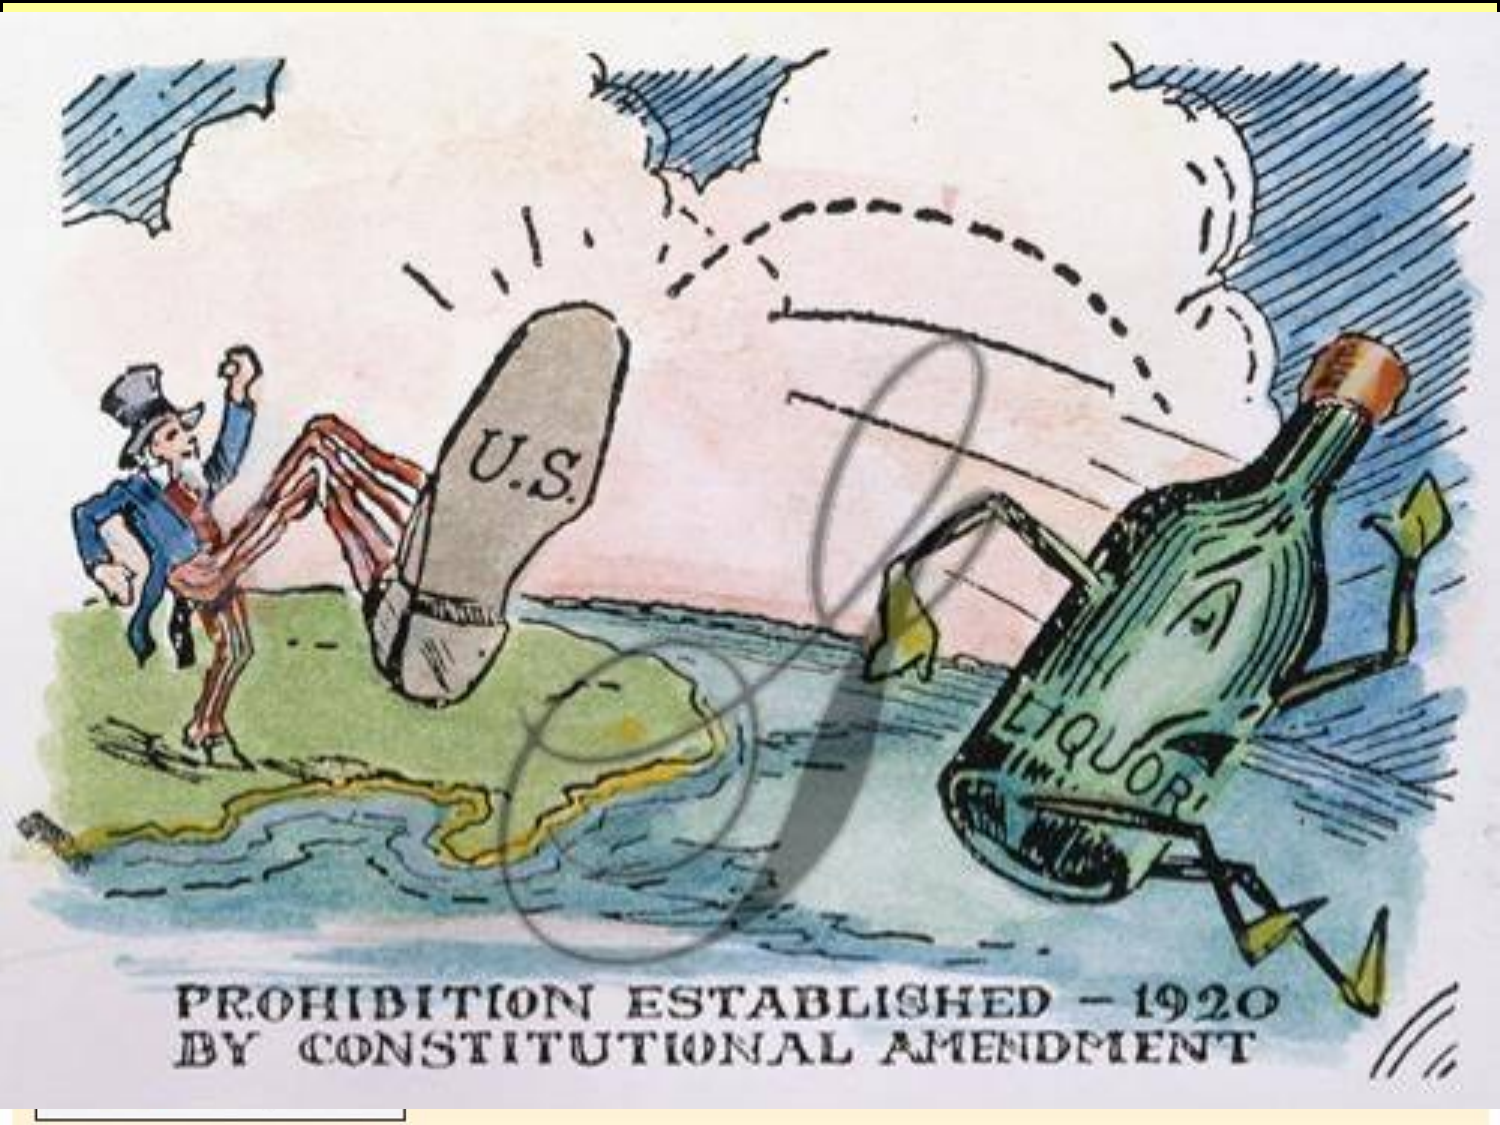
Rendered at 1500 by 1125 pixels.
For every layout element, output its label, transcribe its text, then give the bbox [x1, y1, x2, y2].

picture [0, 12, 1500, 1125]
title Prohibition of alcohol in the states prior to 1920 [0, 0, 1500, 12]
